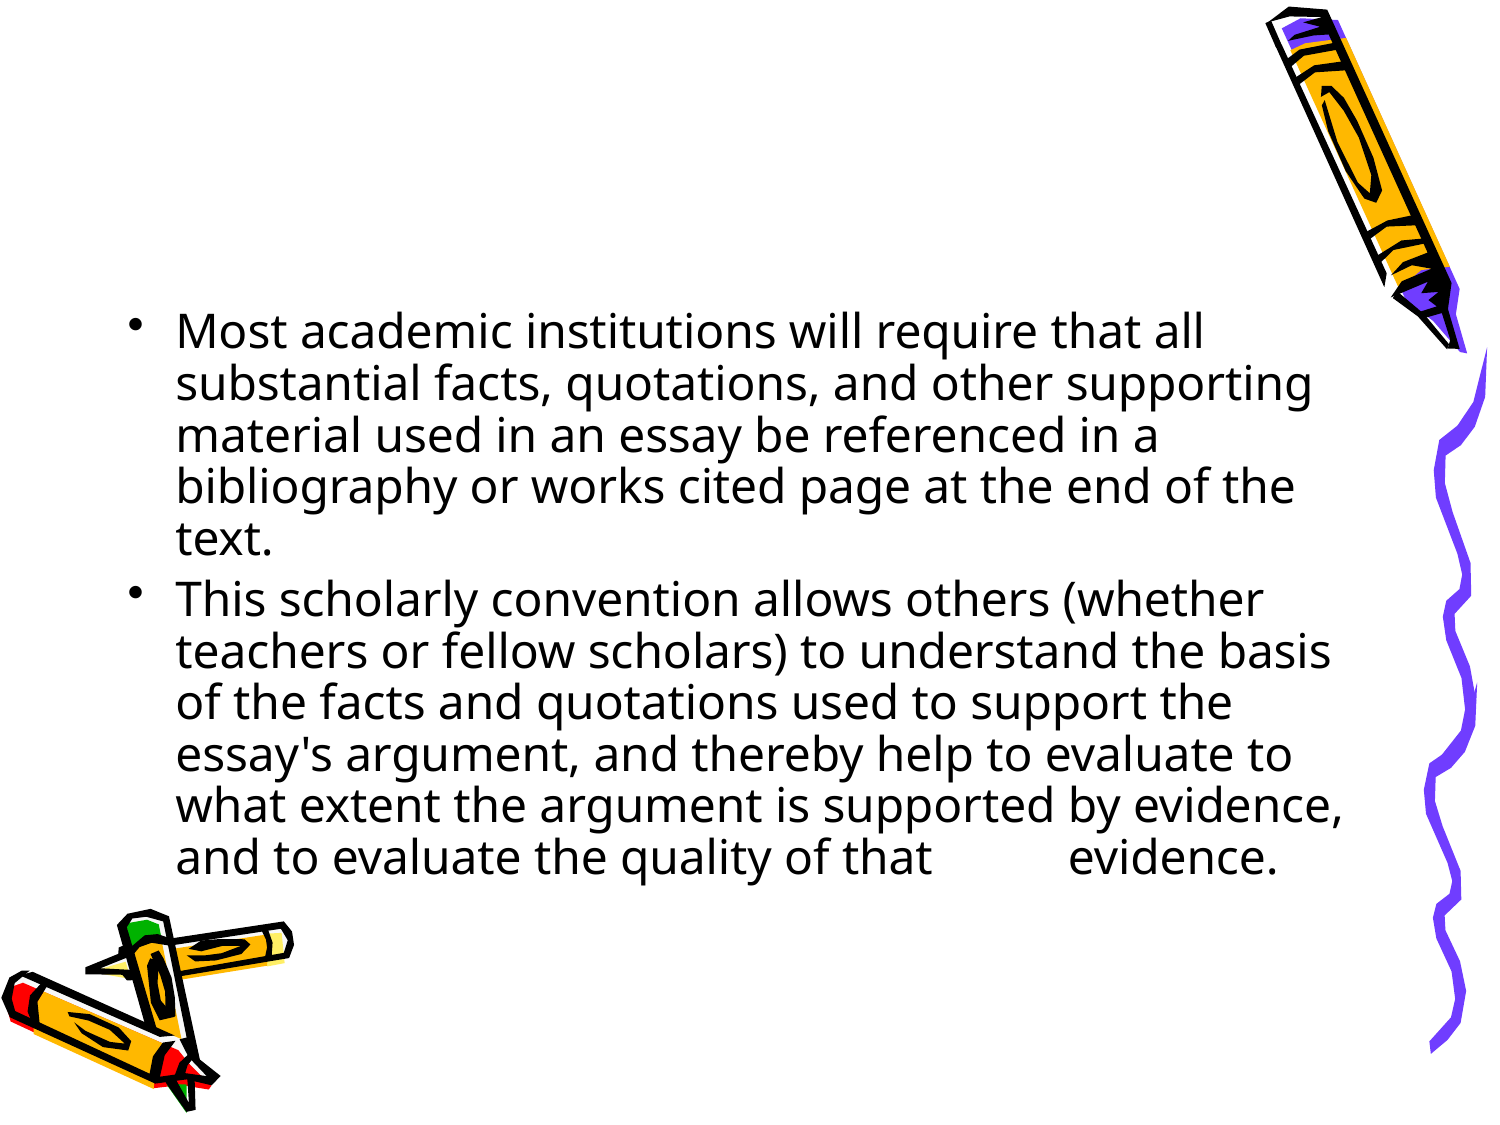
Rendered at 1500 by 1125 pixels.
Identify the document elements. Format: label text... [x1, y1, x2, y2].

list Most academic institutions will require that all substantial facts, quotations, and other supporting material used in an essay be referenced in a bibliography or works cited page at the end of the text. This scholarly convention allows others (whether teachers or fellow scholars) to understand the basis of the facts and quotations used to support the essay's argument, and thereby help to evaluate to what extent the argument is supported by evidence, and to evaluate the quality of that evidence. [112, 299, 1376, 901]
